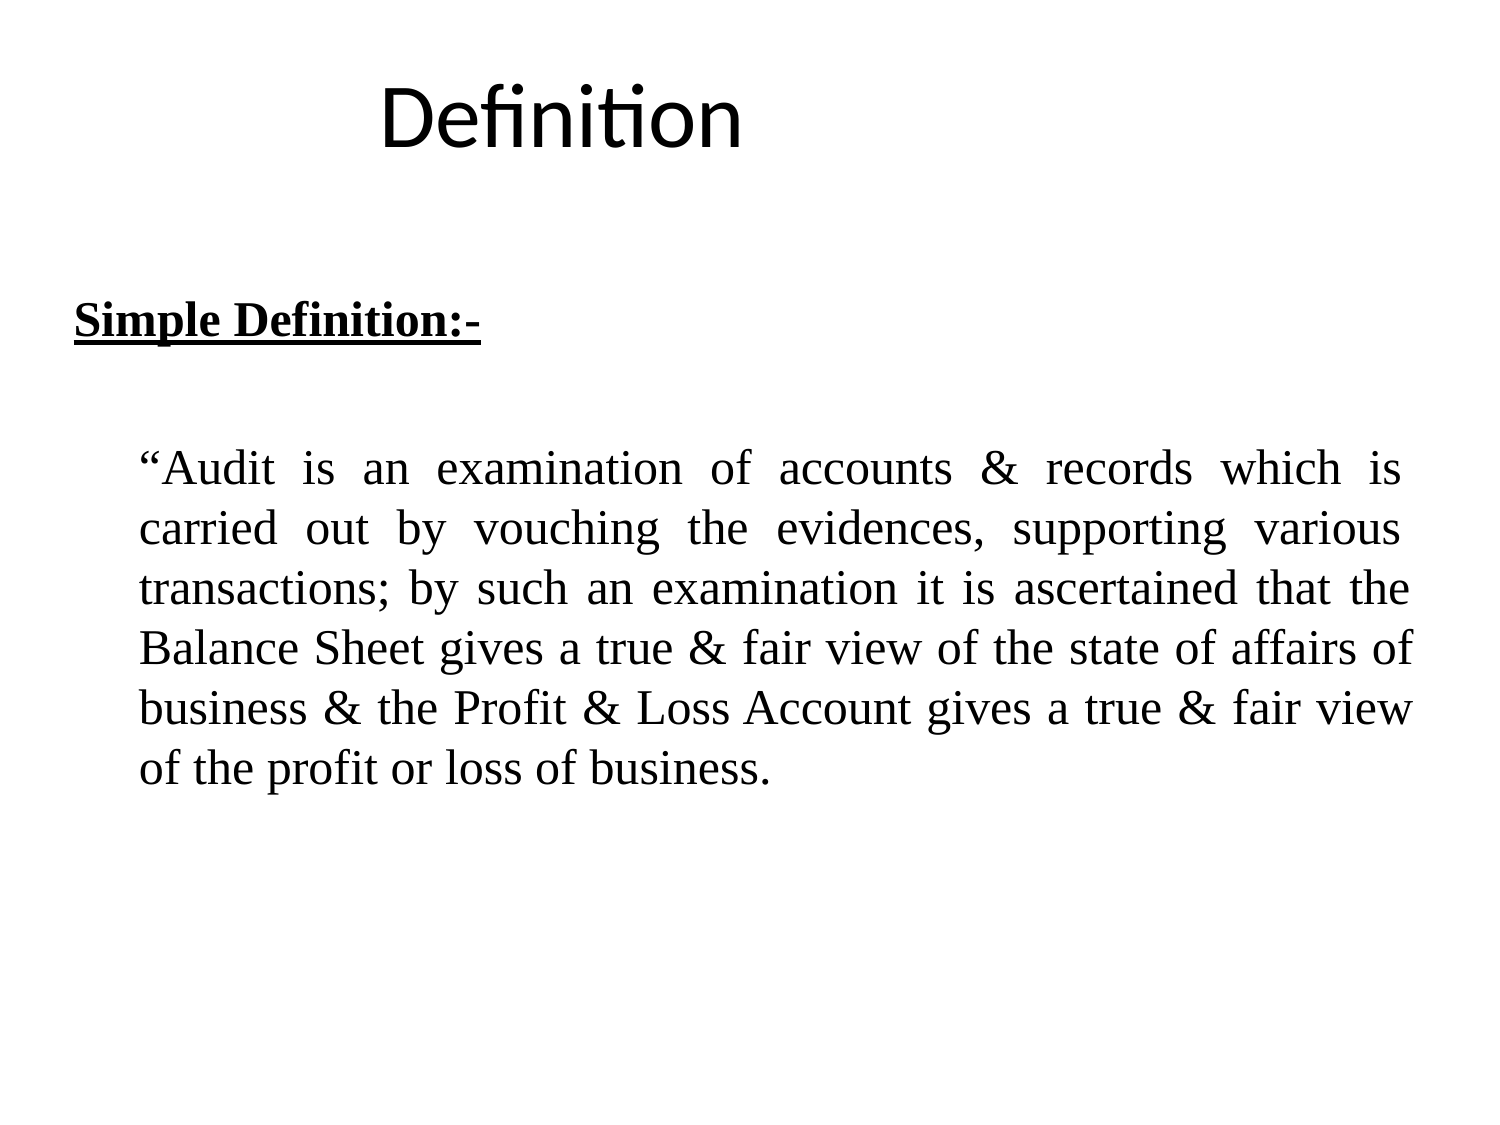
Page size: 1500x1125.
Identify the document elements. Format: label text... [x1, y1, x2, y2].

title Definition [237, 14, 885, 205]
text_box Simple Definition:- “Audit is an examination of accounts & records which is carried out by vouching the evidences, supporting various transactions; by such an examination it is ascertained that the Balance Sheet gives a true & fair view of the state of affairs of business & the Profit & Loss Account gives a true & fair view of the profit or loss of business. [71, 284, 1429, 795]
